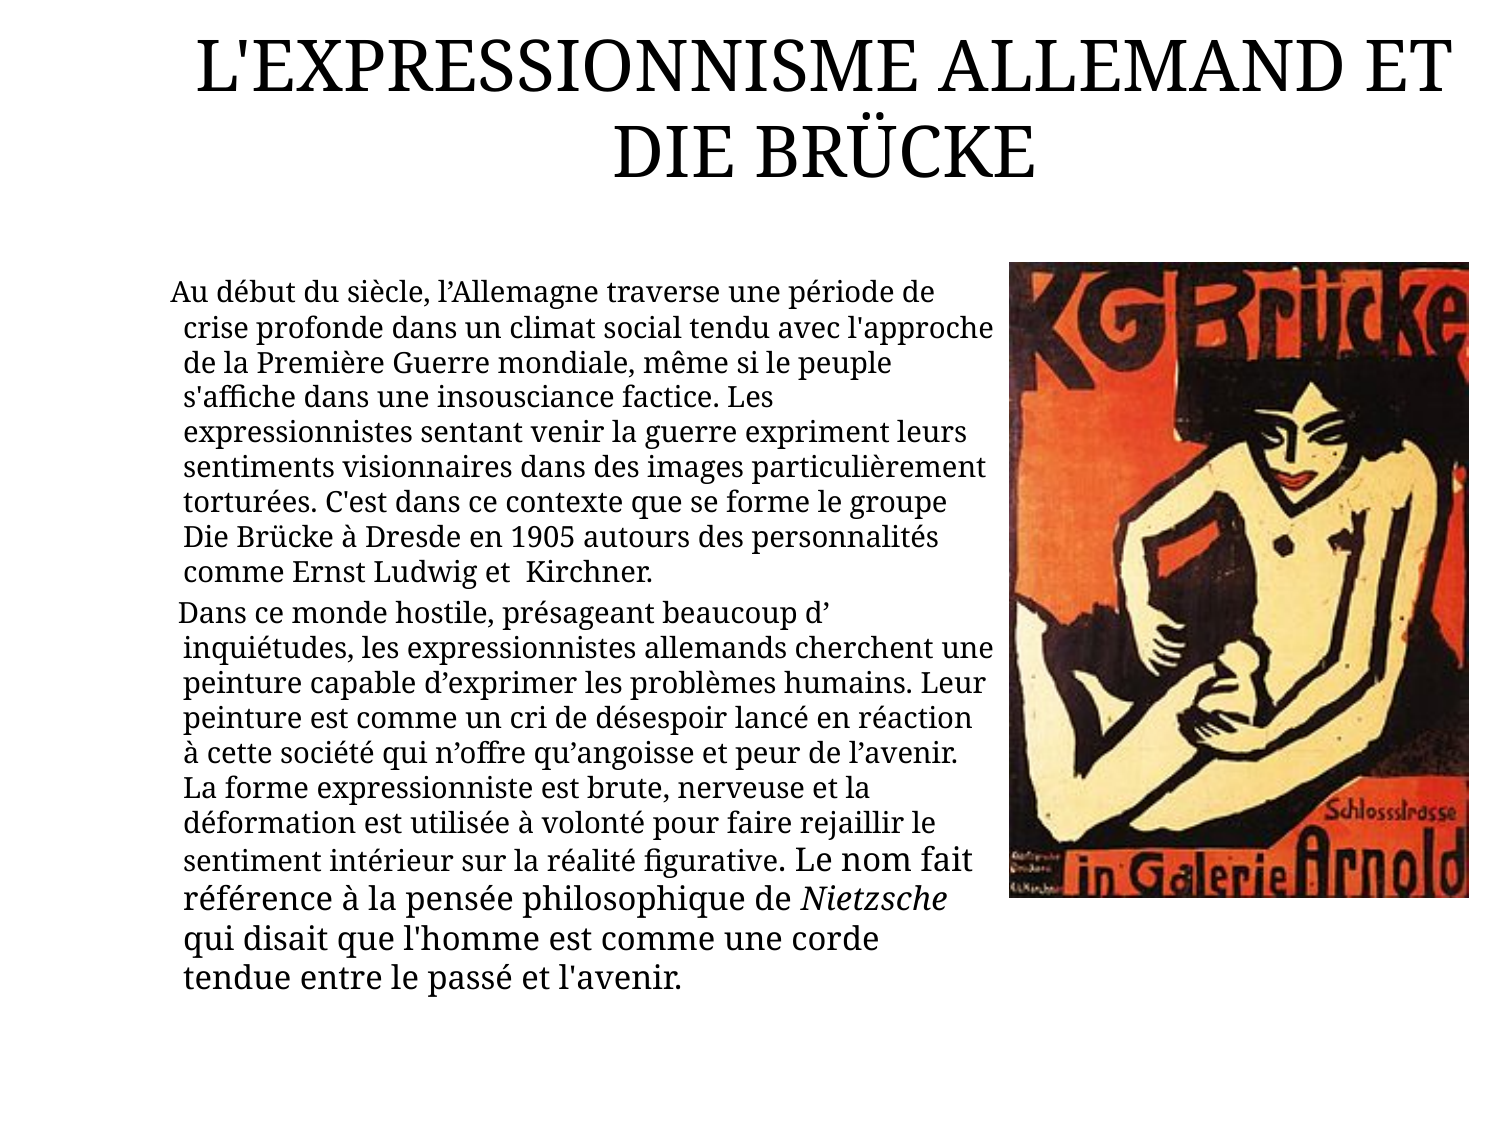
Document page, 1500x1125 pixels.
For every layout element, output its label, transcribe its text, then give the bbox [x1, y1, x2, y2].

title L'EXPRESSIONNISME ALLEMAND ET DIE BRÜCKE [150, 12, 1500, 200]
list Au début du siècle, l’Allemagne traverse une période de crise profonde dans un climat social tendu avec l'approche de la Première Guerre mondiale, même si le peuple s'affiche dans une insousciance factice. Les expressionnistes sentant venir la guerre expriment leurs sentiments visionnaires dans des images particulièrement torturées. C'est dans ce contexte que se forme le groupe Die Brücke à Dresde en 1905 autours des personnalités comme Ernst Ludwig et Kirchner. Dans ce monde hostile, présageant beaucoup d’ inquiétudes, les expressionnistes allemands cherchent une peinture capable d’exprimer les problèmes humains. Leur peinture est comme un cri de désespoir lancé en réaction à cette société qui n’offre qu’angoisse et peur de l’avenir. La forme expressionniste est brute, nerveuse et la déformation est utilisée à volonté pour faire rejaillir le sentiment intérieur sur la réalité figurative. Le nom fait référence à la pensée philosophique de Nietzsche qui disait que l'homme est comme une corde tendue entre le passé et l'avenir. [118, 262, 1010, 1038]
picture [1009, 262, 1469, 899]
